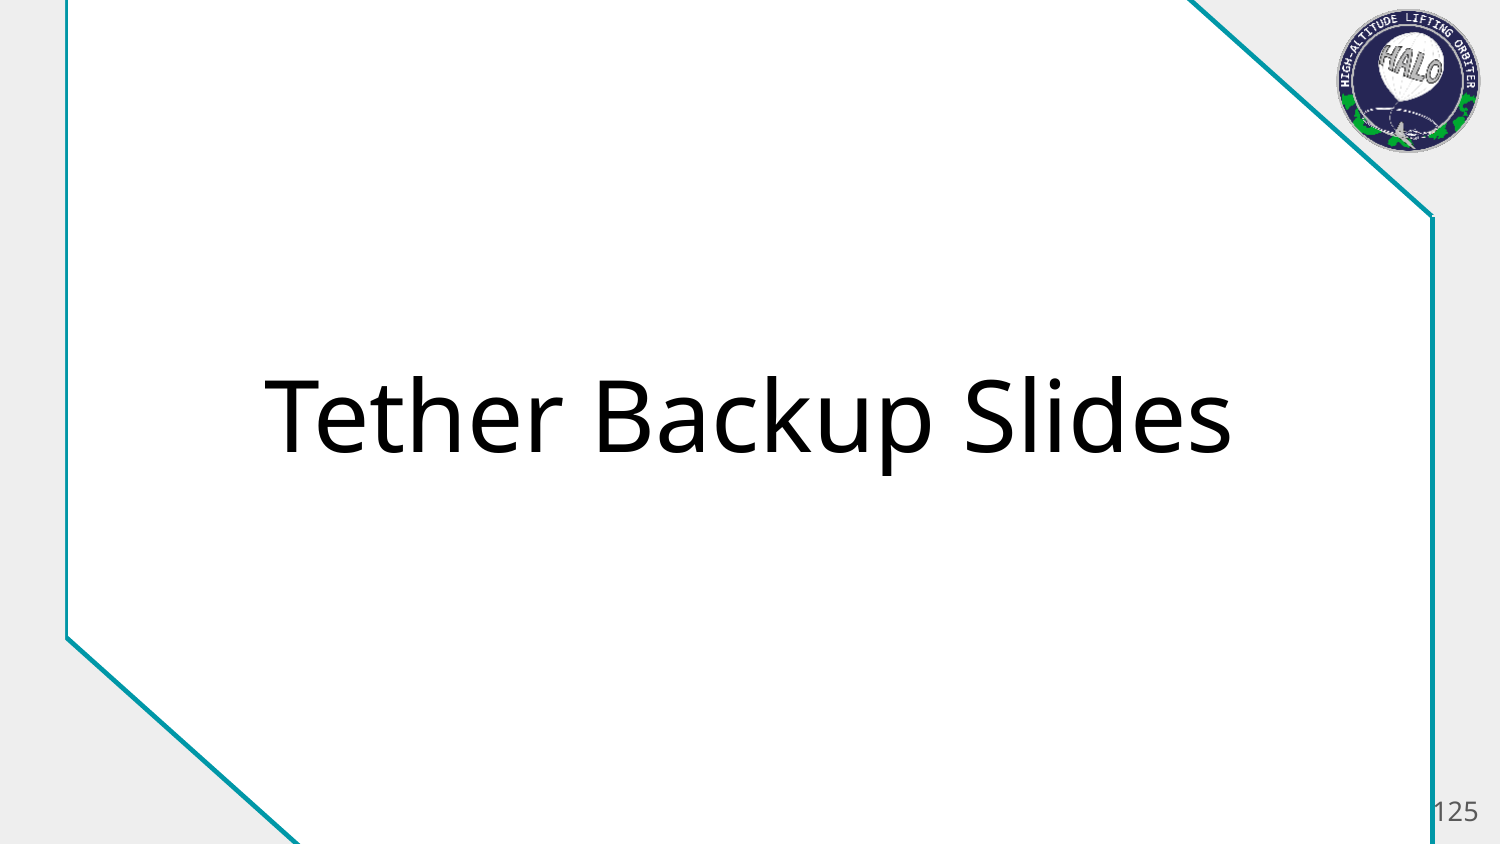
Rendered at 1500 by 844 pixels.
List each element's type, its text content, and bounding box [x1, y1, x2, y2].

slide_number 125 [1403, 779, 1494, 844]
list Tether Backup Slides [0, 337, 1500, 514]
picture [1335, 8, 1481, 154]
